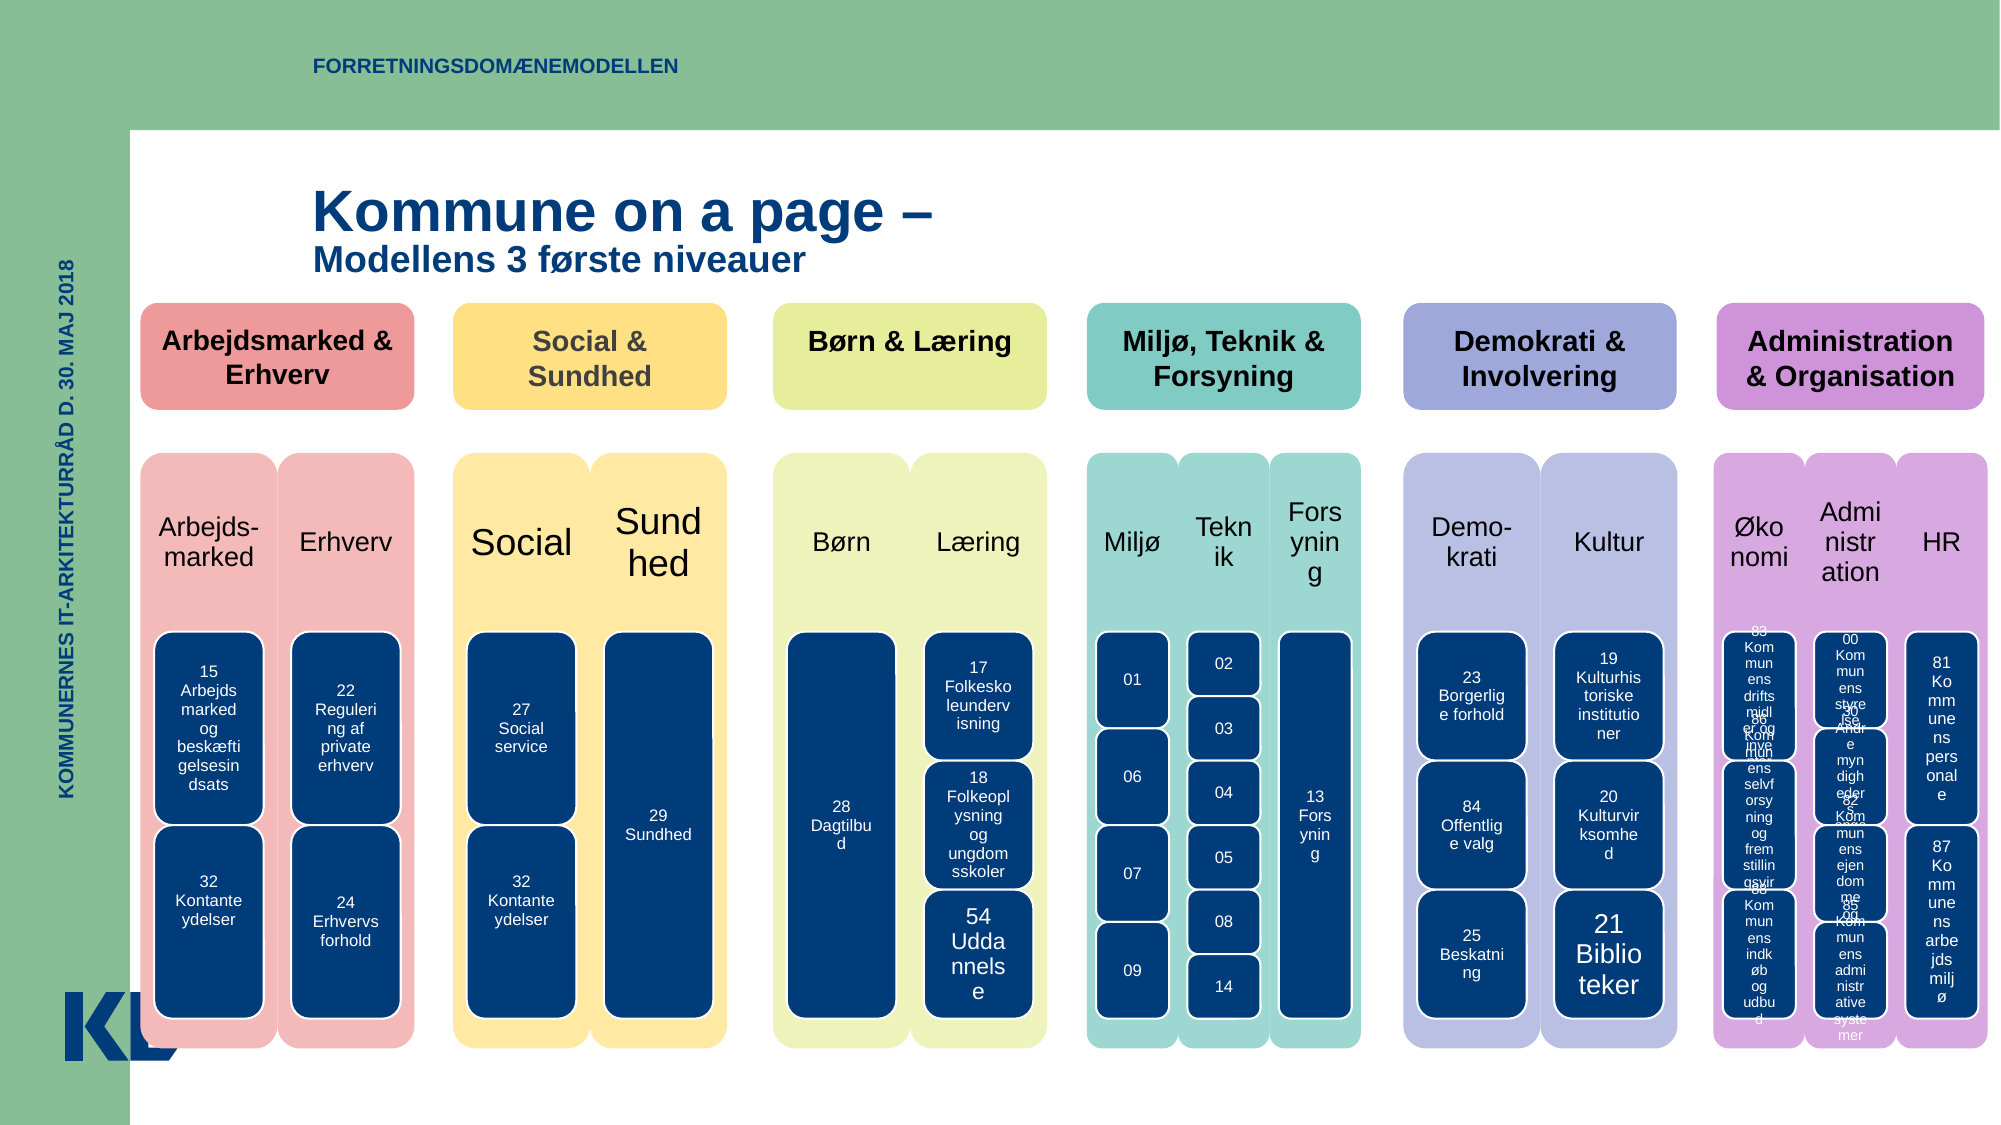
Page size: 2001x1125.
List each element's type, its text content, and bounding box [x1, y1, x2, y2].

text_box Demokrati & Involvering [1402, 301, 1678, 411]
text_box Arbejdsmarked & Erhverv [139, 301, 416, 411]
text_box Børn & Læring [772, 301, 1049, 411]
footer Kommunernes It-Arkitekturråd d. 30. maj 2018 [0, 129, 130, 930]
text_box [453, 452, 728, 1049]
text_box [1713, 452, 1988, 1049]
text_box Social & Sundhed [452, 301, 729, 411]
slide_number Forretningsdomænemodellen [312, 0, 1809, 130]
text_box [1403, 452, 1678, 1049]
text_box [140, 452, 415, 1049]
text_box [773, 452, 1048, 1049]
title Kommune on a page – Modellens 3 første niveauer [312, 129, 1554, 280]
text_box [1086, 452, 1361, 1049]
text_box Miljø, Teknik & Forsyning [1085, 301, 1362, 411]
text_box Administration & Organisation [1715, 301, 1986, 411]
